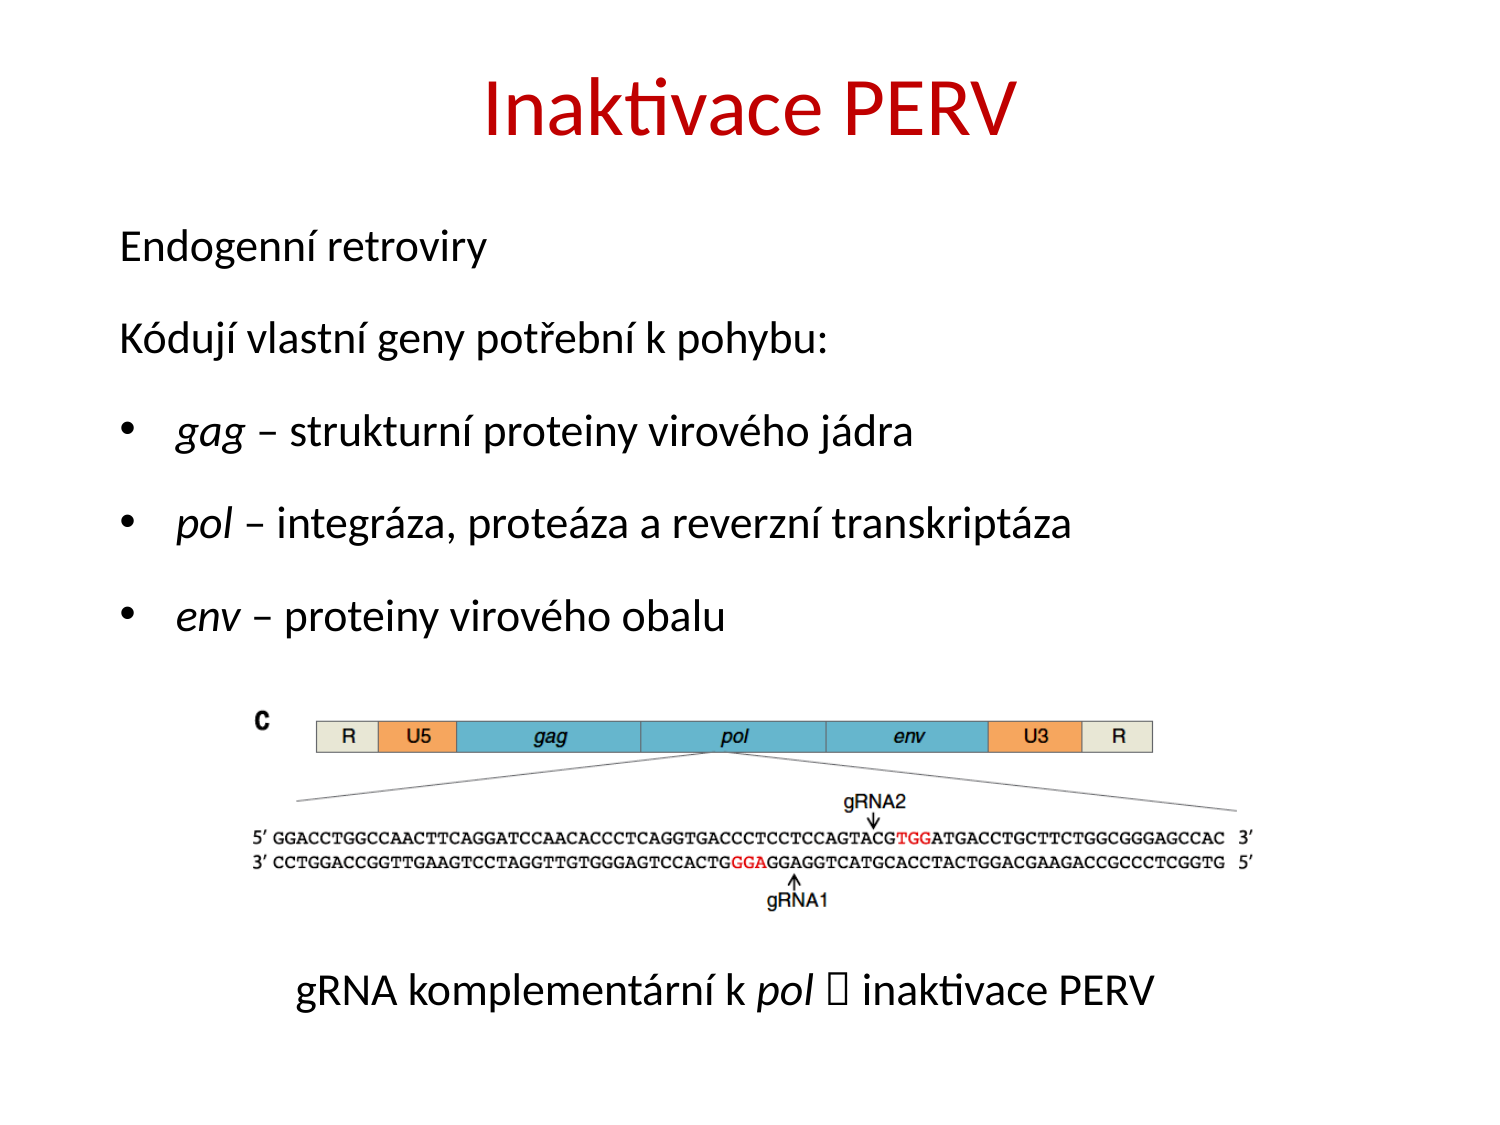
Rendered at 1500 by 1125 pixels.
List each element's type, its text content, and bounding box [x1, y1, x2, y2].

title Inaktivace PERV [75, 8, 1425, 197]
text_box Endogenní retroviry Kódují vlastní geny potřební k pohybu: gag – strukturní proteiny virového jádra pol – integráza, proteáza a reverzní transkriptáza env – proteiny virového obalu [104, 208, 1089, 648]
picture [229, 692, 1270, 929]
text_box gRNA komplementární k pol  inaktivace PERV [280, 952, 1170, 1023]
